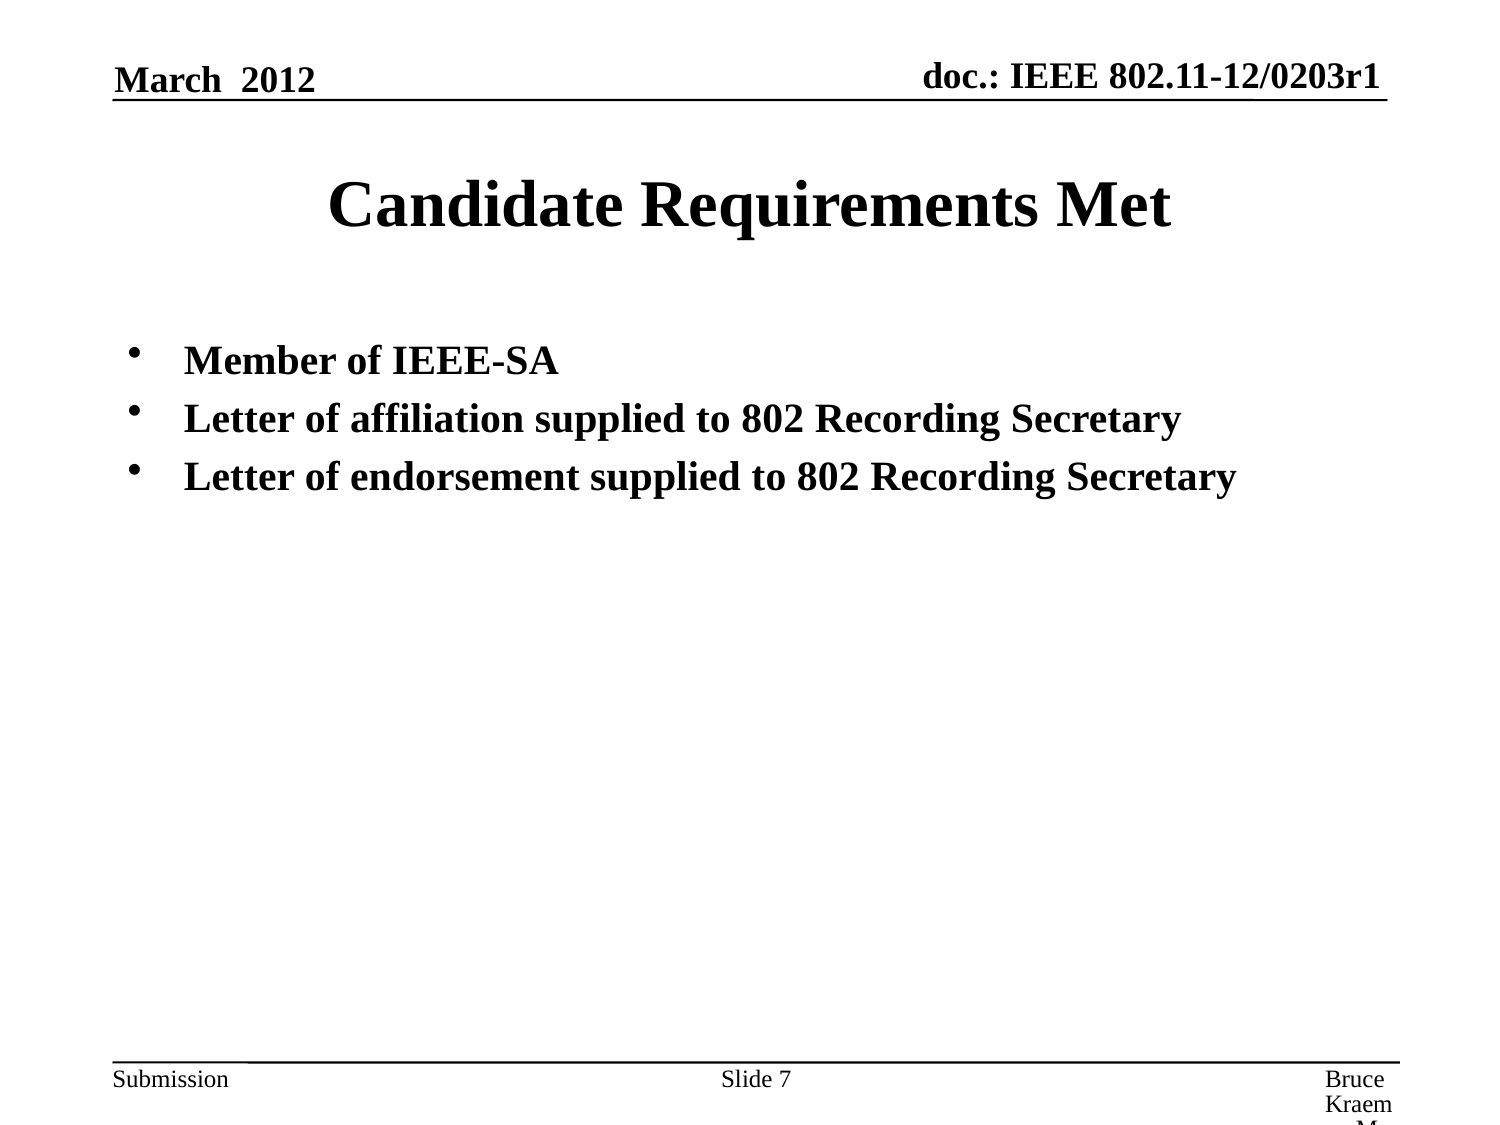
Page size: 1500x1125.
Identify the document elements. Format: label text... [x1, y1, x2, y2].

title Candidate Requirements Met [112, 112, 1388, 288]
list Member of IEEE-SA Letter of affiliation supplied to 802 Recording Secretary Letter of endorsement supplied to 802 Recording Secretary [112, 324, 1388, 1000]
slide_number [114, 54, 318, 100]
footer Bruce Kraemer, Marvell [1325, 1062, 1402, 1093]
slide_number Slide 7 [712, 1062, 800, 1093]
